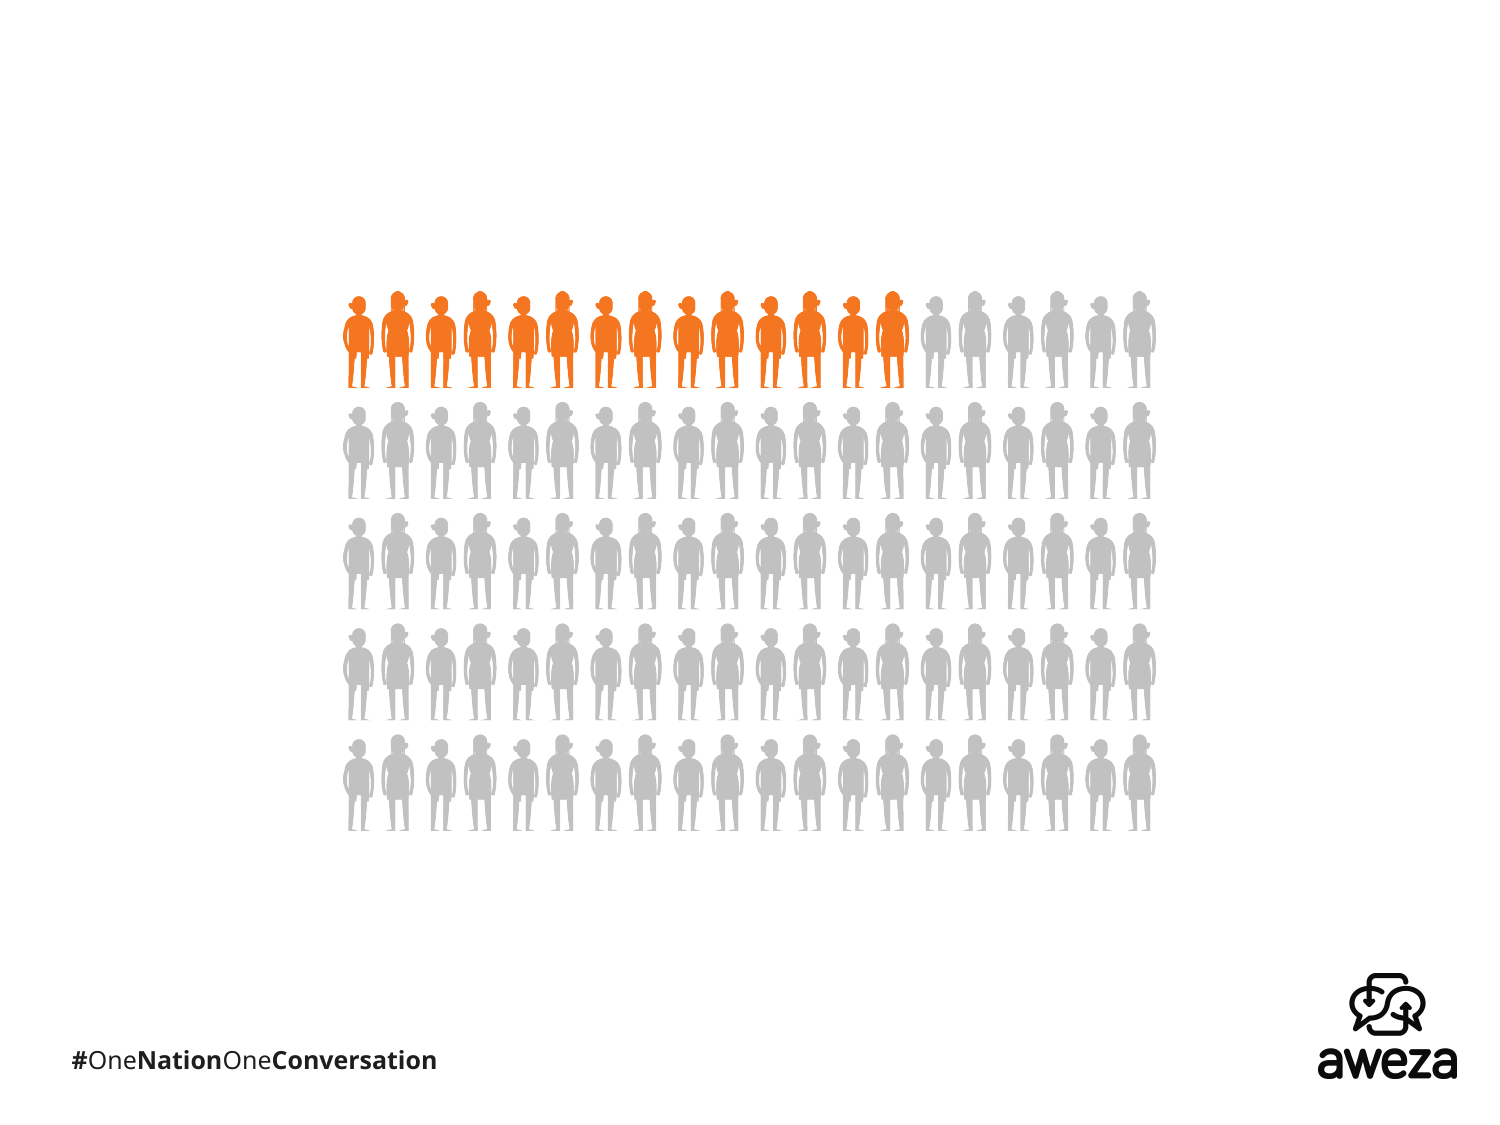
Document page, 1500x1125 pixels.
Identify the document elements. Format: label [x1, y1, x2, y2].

picture [343, 291, 1156, 831]
